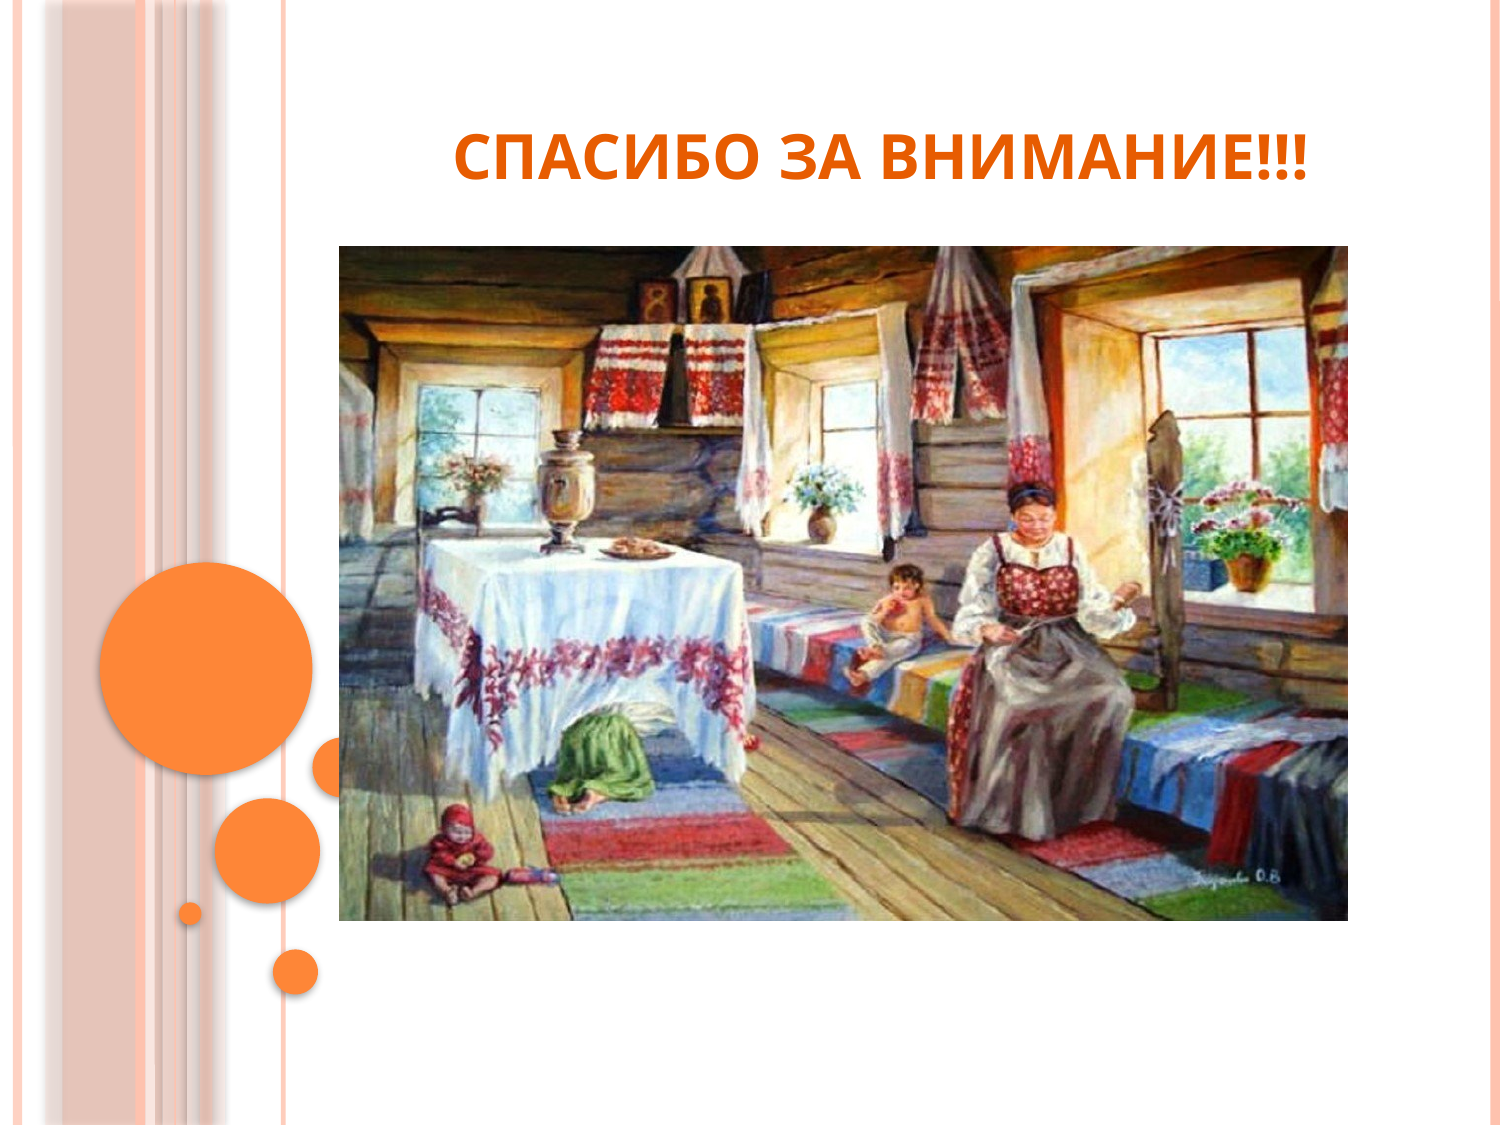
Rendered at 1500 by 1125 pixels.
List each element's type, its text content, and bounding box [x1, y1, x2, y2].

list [339, 245, 1349, 922]
title Спасибо за внимание!!! [375, 58, 1388, 200]
